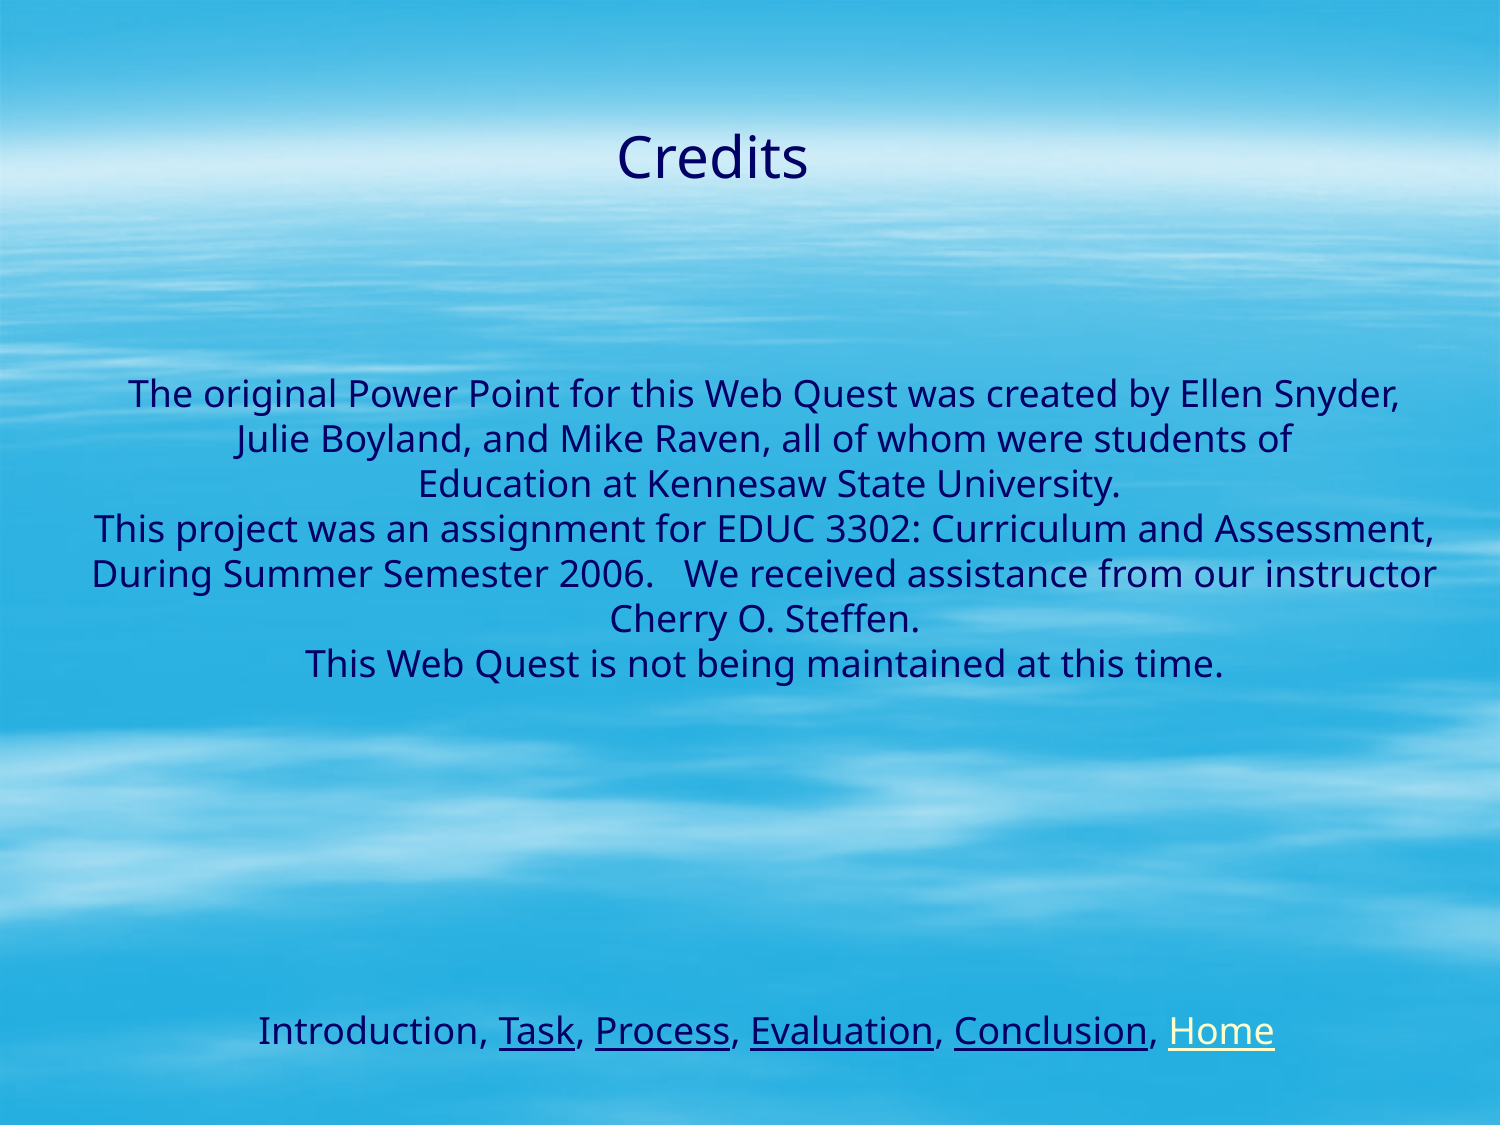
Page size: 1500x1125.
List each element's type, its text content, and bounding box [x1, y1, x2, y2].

text_box Credits [602, 112, 824, 198]
text_box The original Power Point for this Web Quest was created by Ellen Snyder, Julie Boyland, and Mike Raven, all of whom were students of Education at Kennesaw State University. This project was an assignment for EDUC 3302: Curriculum and Assessment, During Summer Semester 2006. We received assistance from our instructor Cherry O. Steffen. This Web Quest is not being maintained at this time. [76, 362, 1454, 693]
text_box Introduction, Task, Process, Evaluation, Conclusion, Home [243, 999, 1290, 1066]
